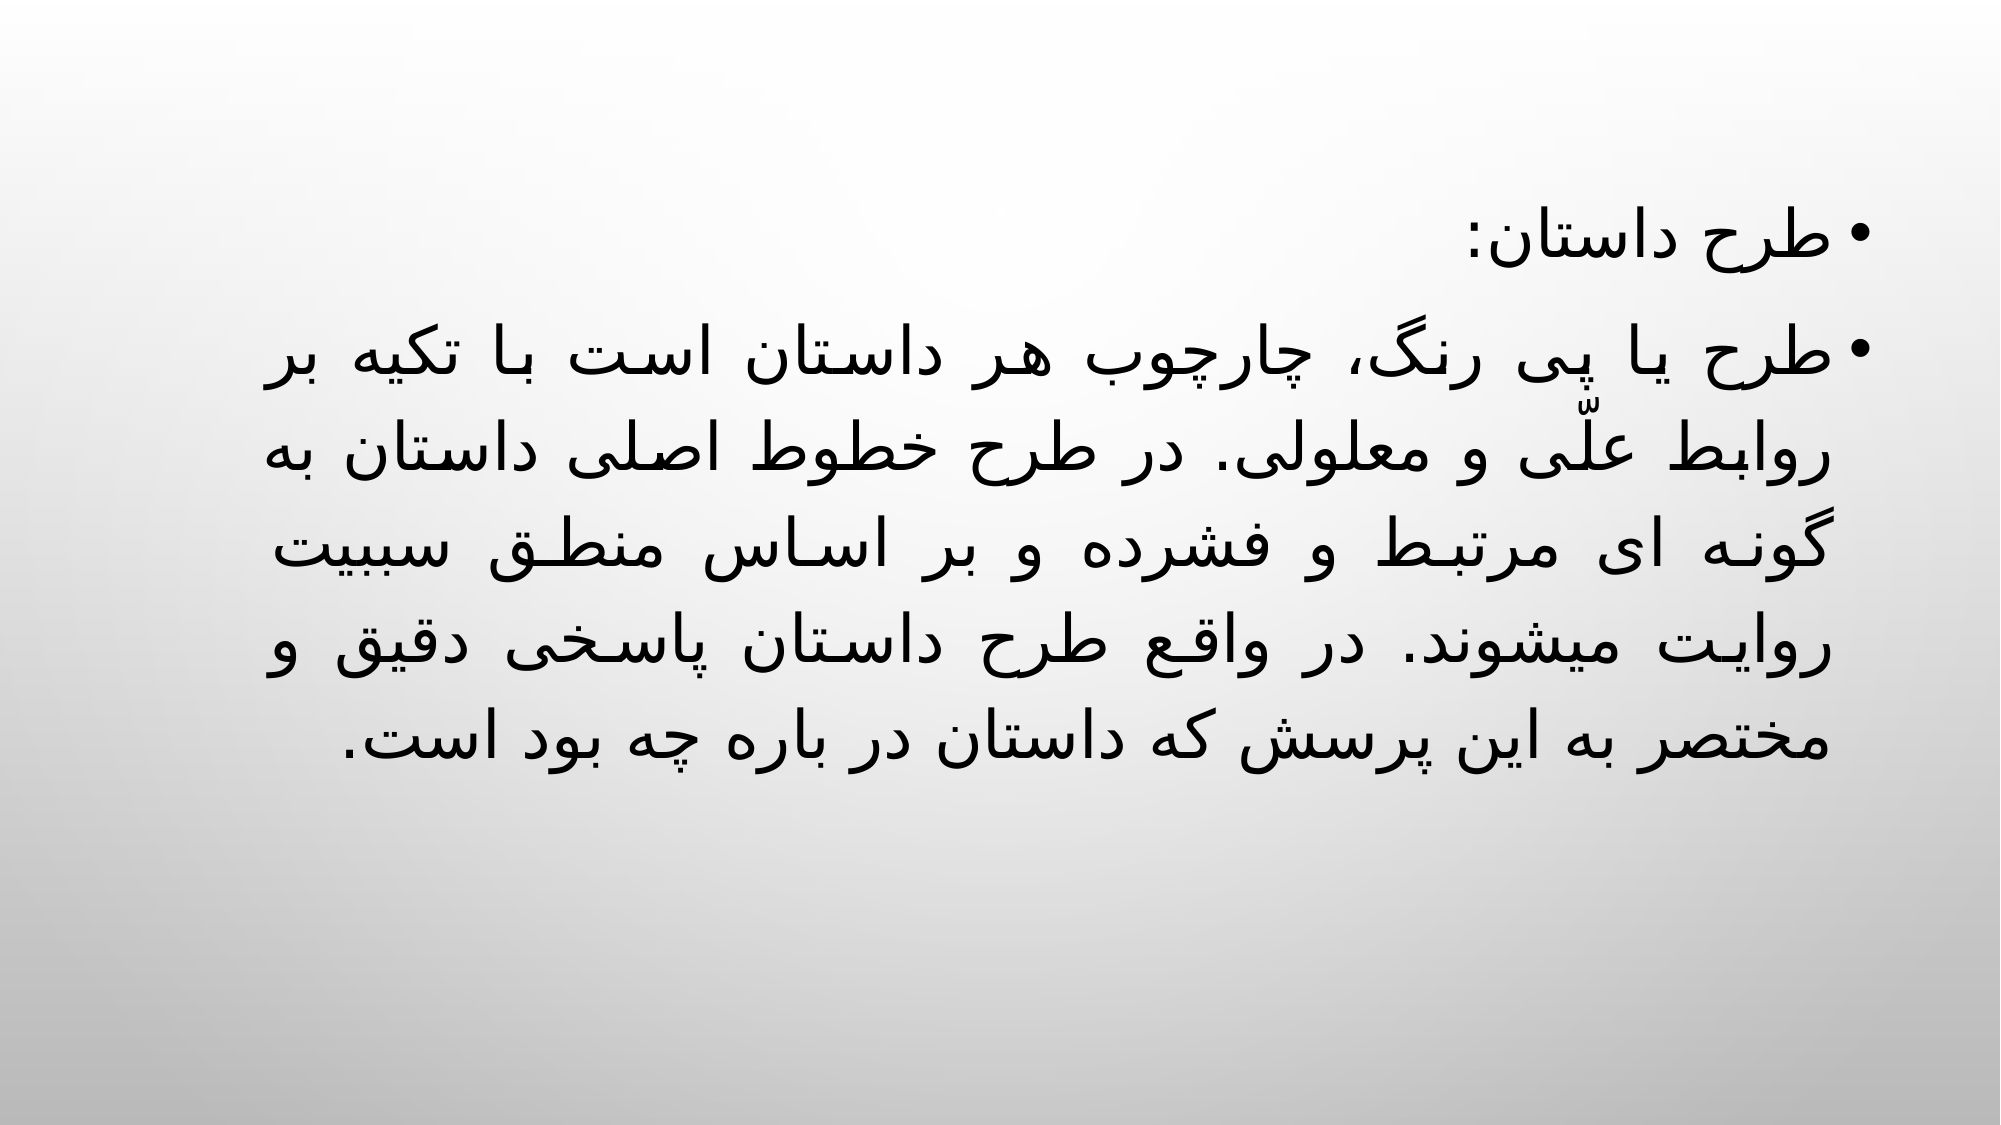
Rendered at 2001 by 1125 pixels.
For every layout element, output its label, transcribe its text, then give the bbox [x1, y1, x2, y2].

picture [0, 0, 2000, 1125]
list طرح داستان: طرح یا پی رنگ، چارچوب هر داستان است با تکیه بر روابط علّی و معلولی. در طرح خطوط اصلی داستان به گونه ای مرتبط و فشرده و بر اساس منطق سببیت روایت میشوند. در واقع طرح داستان پاسخی دقیق و مختصر به این پرسش که داستان در باره چه بود است. [243, 113, 1887, 950]
